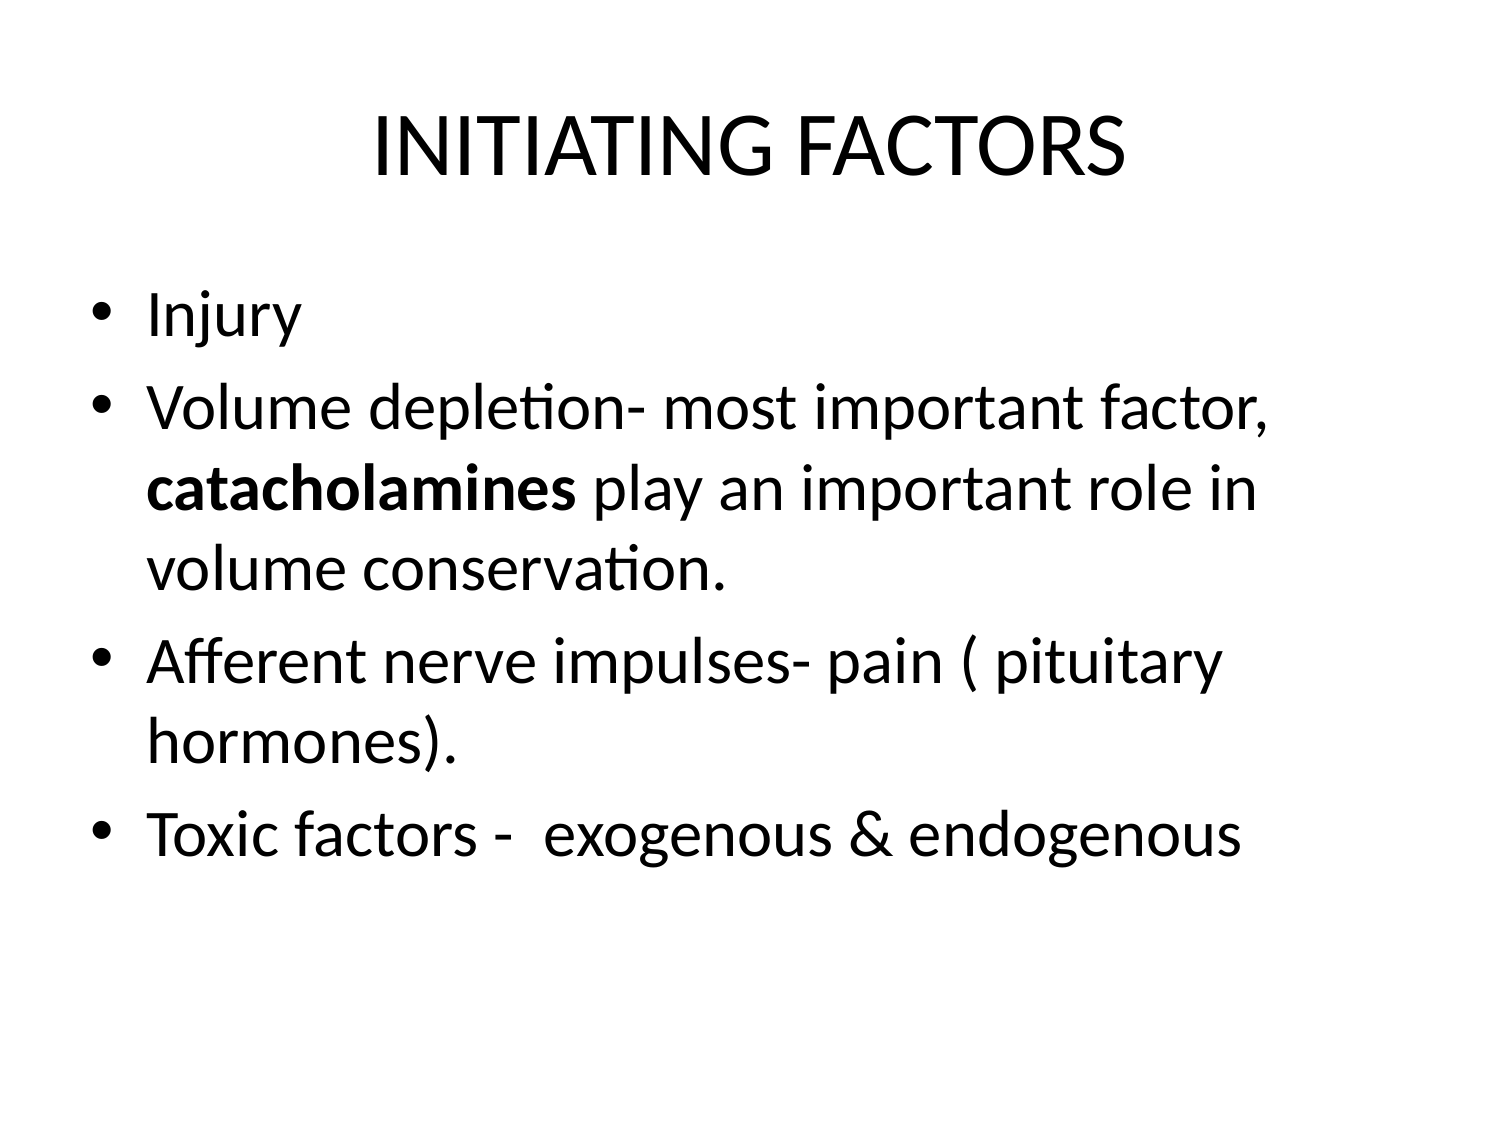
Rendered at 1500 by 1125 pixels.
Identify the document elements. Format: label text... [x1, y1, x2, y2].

list Injury Volume depletion- most important factor, catacholamines play an important role in volume conservation. Afferent nerve impulses- pain ( pituitary hormones). Toxic factors - exogenous & endogenous [75, 262, 1425, 1005]
title INITIATING FACTORS [75, 45, 1425, 233]
